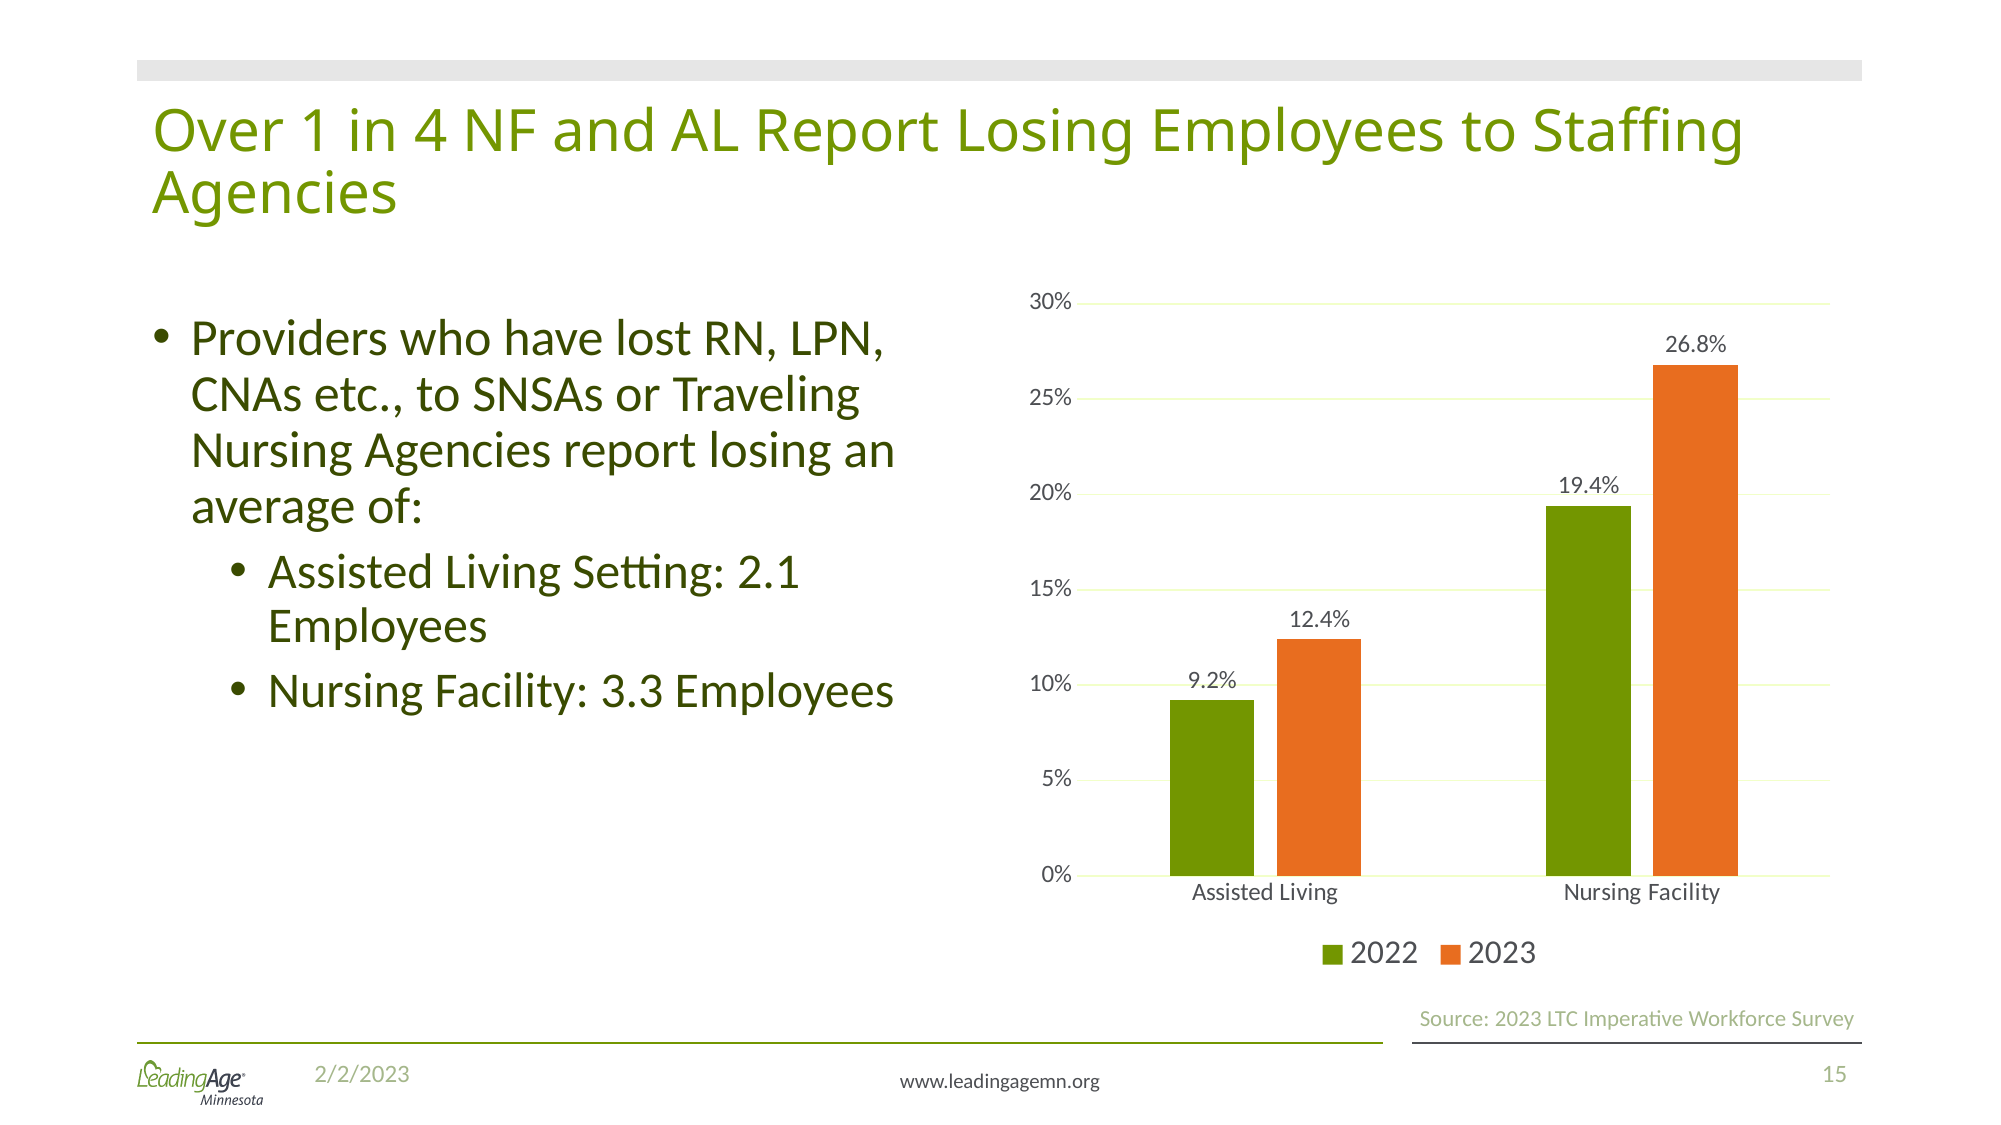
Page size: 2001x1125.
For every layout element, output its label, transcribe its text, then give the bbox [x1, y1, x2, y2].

chart [1012, 277, 1847, 978]
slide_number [137, 1042, 588, 1103]
footer Source: 2023 LTC Imperative Workforce Survey [1299, 986, 1975, 1047]
title Over 1 in 4 NF and AL Report Losing Employees to Staffing Agencies [137, 89, 1863, 308]
slide_number 15 [1412, 1042, 1863, 1103]
list Providers who have lost RN, LPN, CNAs etc., to SNSAs or Traveling Nursing Agencies report losing an average of: Assisted Living Setting: 2.1 Employees Nursing Facility: 3.3 Employees [137, 303, 988, 1017]
